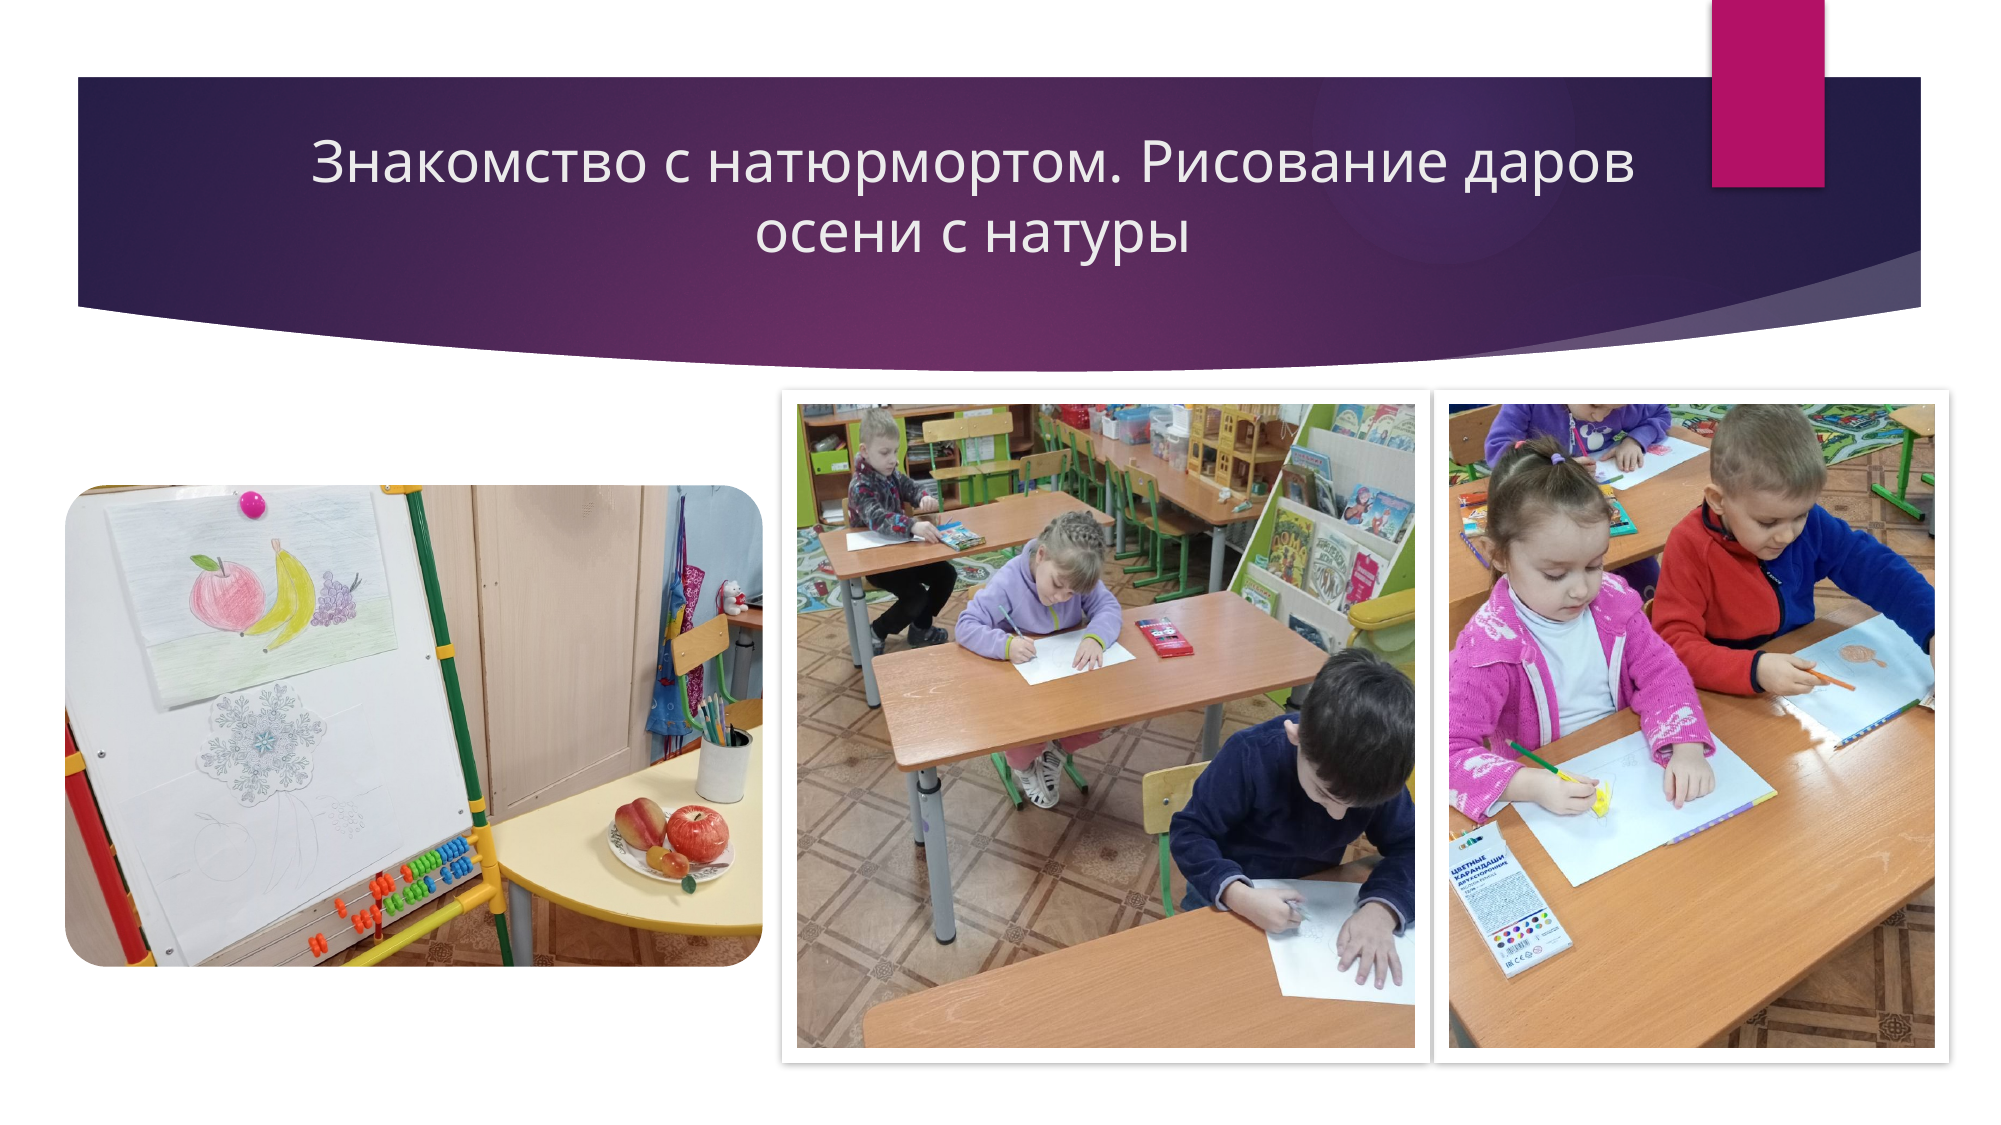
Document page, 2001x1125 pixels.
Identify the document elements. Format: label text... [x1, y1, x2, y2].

picture [1448, 403, 1935, 1049]
picture [796, 403, 1416, 1049]
title Знакомство с натюрмортом. Рисование даров осени с натуры [254, 135, 1692, 252]
picture [64, 484, 763, 967]
